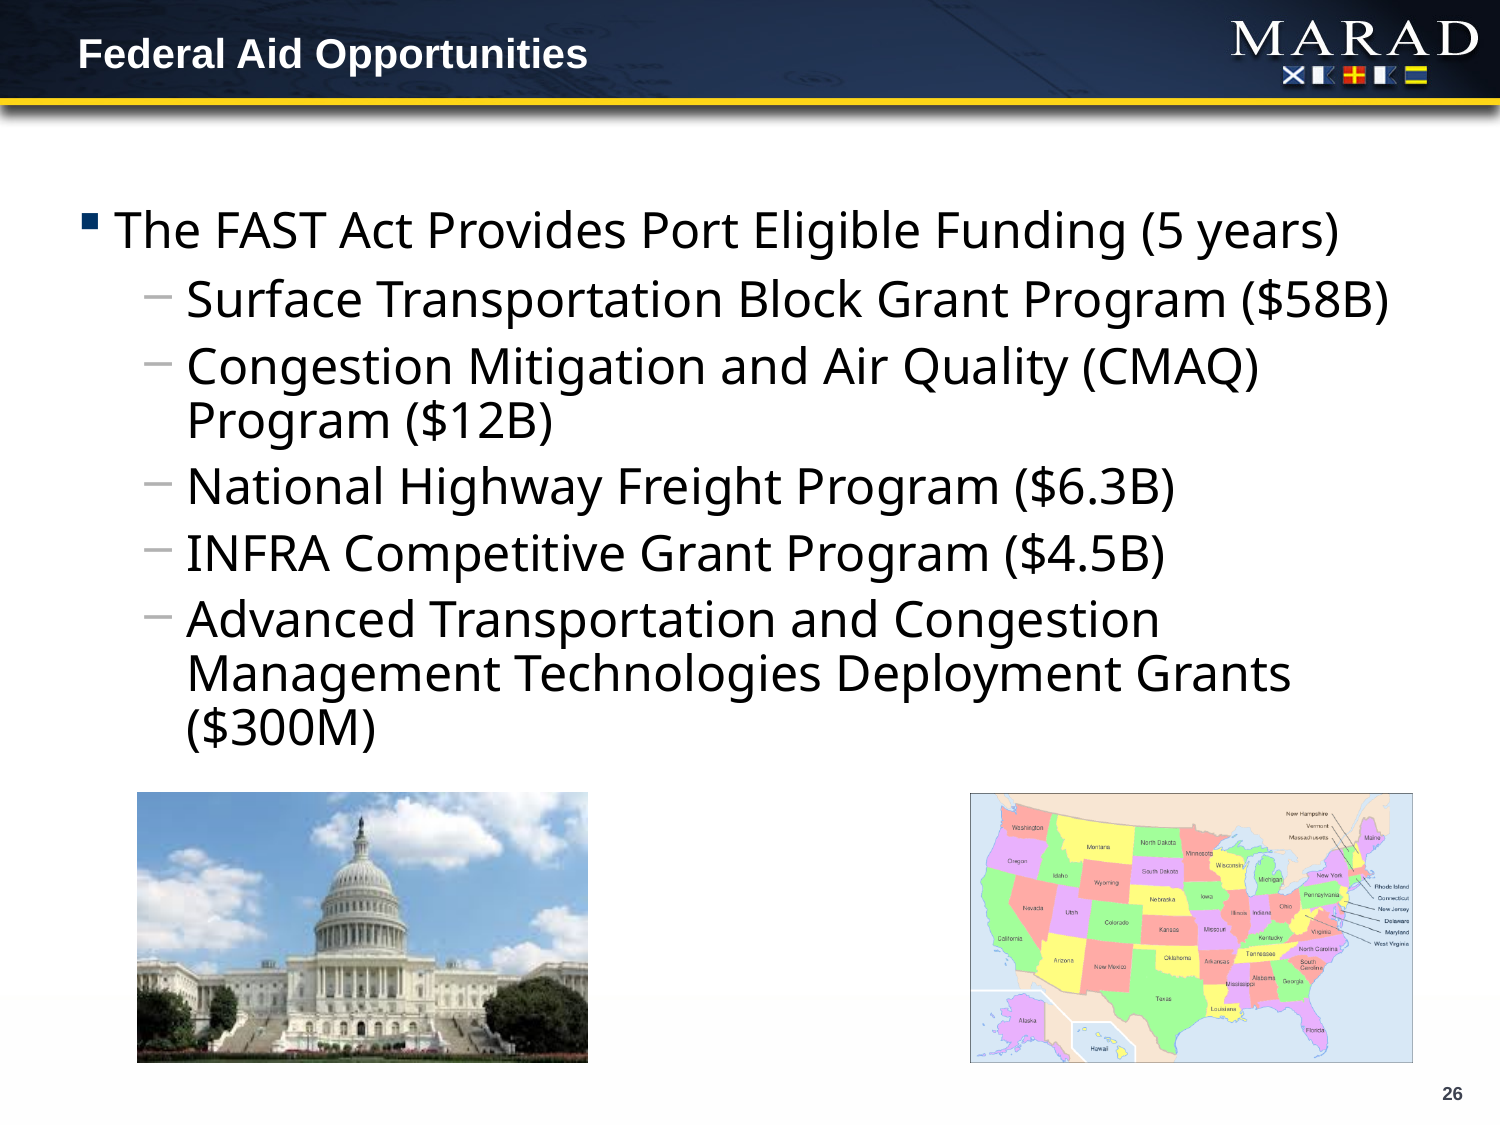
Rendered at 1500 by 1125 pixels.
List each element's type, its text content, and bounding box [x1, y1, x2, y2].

slide_number 26 [1405, 1074, 1500, 1125]
title Federal Aid Opportunities [62, 0, 1239, 104]
list The FAST Act Provides Port Eligible Funding (5 years) Surface Transportation Block Grant Program ($58B) Congestion Mitigation and Air Quality (CMAQ) Program ($12B) National Highway Freight Program ($6.3B) INFRA Competitive Grant Program ($4.5B) Advanced Transportation and Congestion Management Technologies Deployment Grants ($300M) [62, 112, 1443, 994]
picture [0, 0, 1500, 1125]
